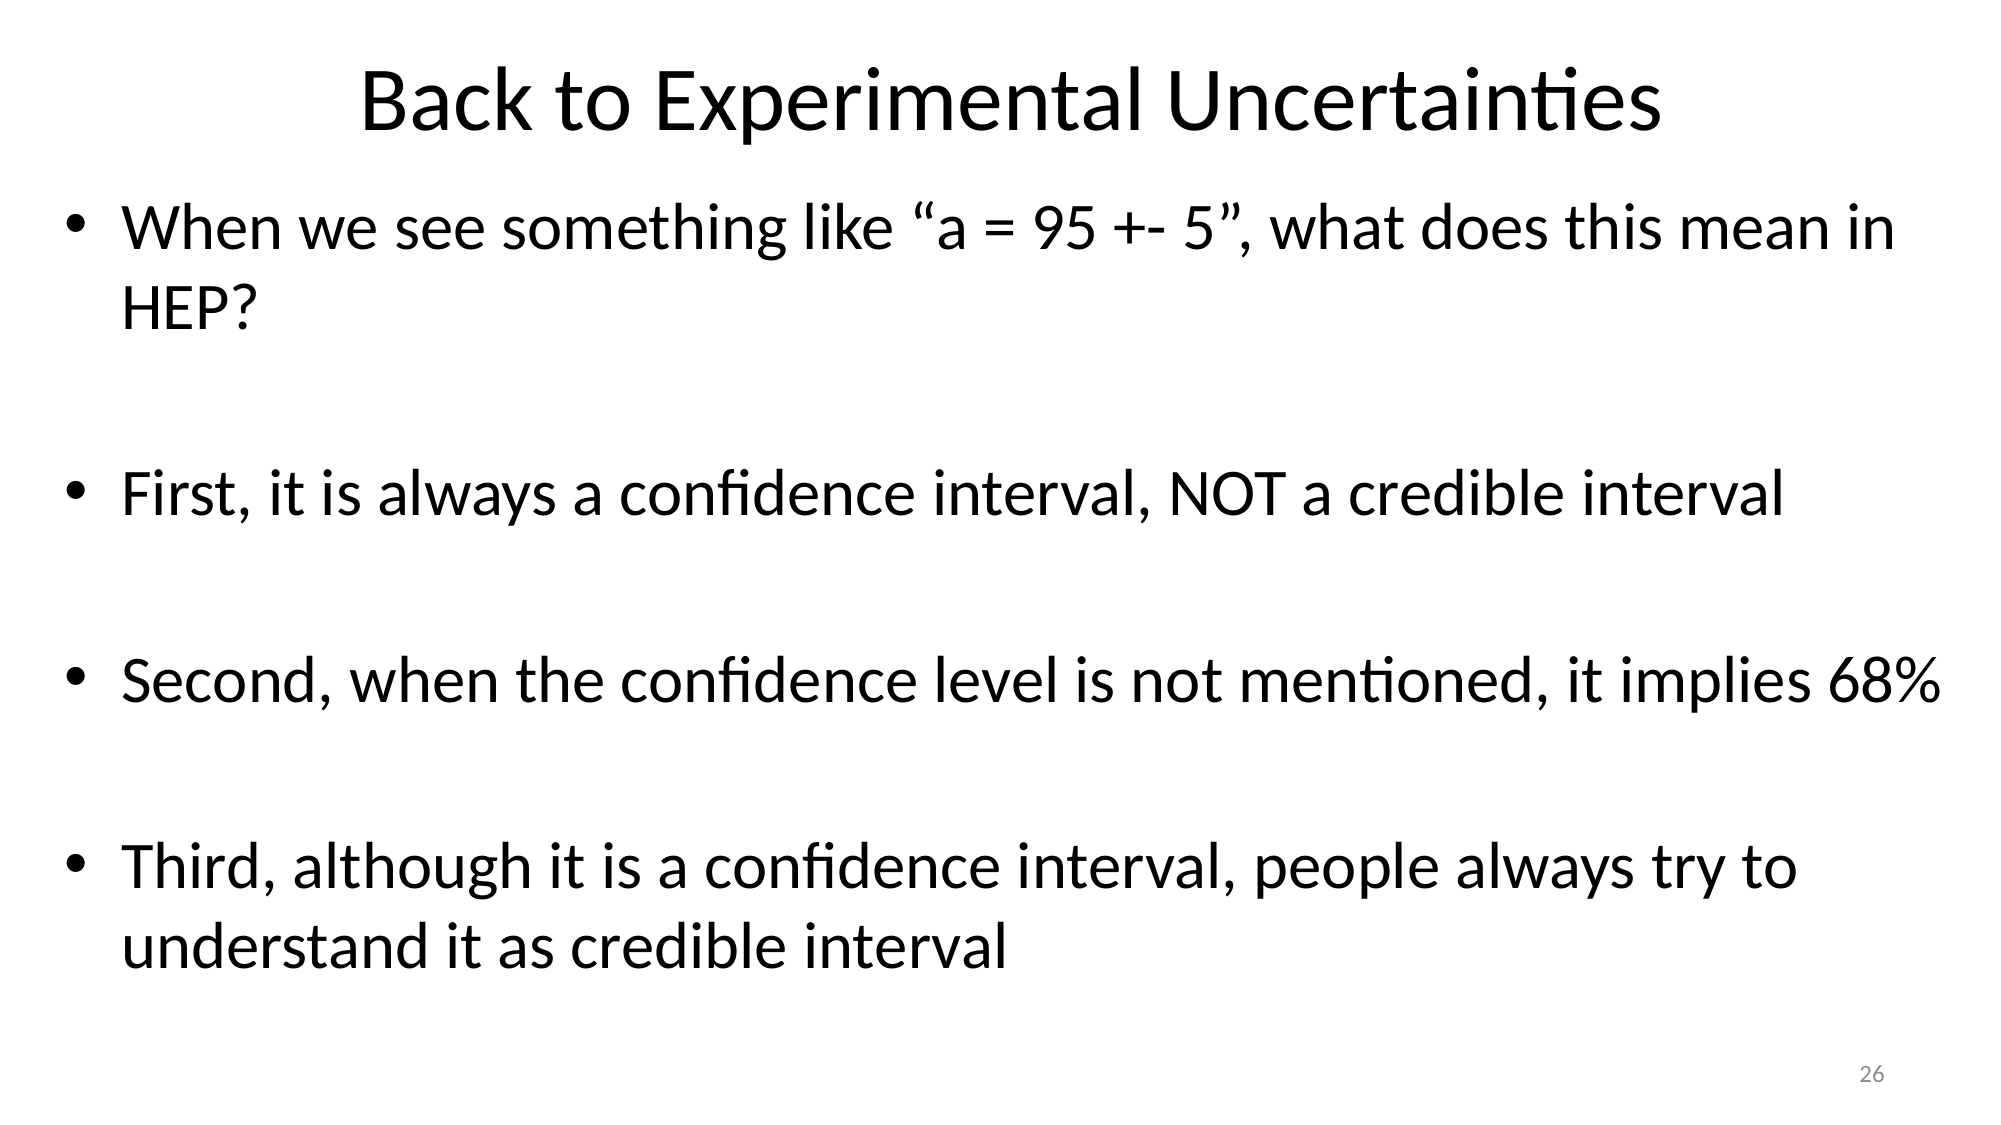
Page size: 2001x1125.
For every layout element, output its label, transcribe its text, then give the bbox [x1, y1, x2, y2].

list When we see something like “a = 95 +- 5”, what does this mean in HEP? First, it is always a confidence interval, NOT a credible interval Second, when the confidence level is not mentioned, it implies 68% Third, although it is a confidence interval, people always try to understand it as credible interval [49, 174, 1962, 1063]
slide_number 26 [1433, 1042, 1900, 1103]
title Back to Experimental Uncertainties [337, 0, 1688, 174]
